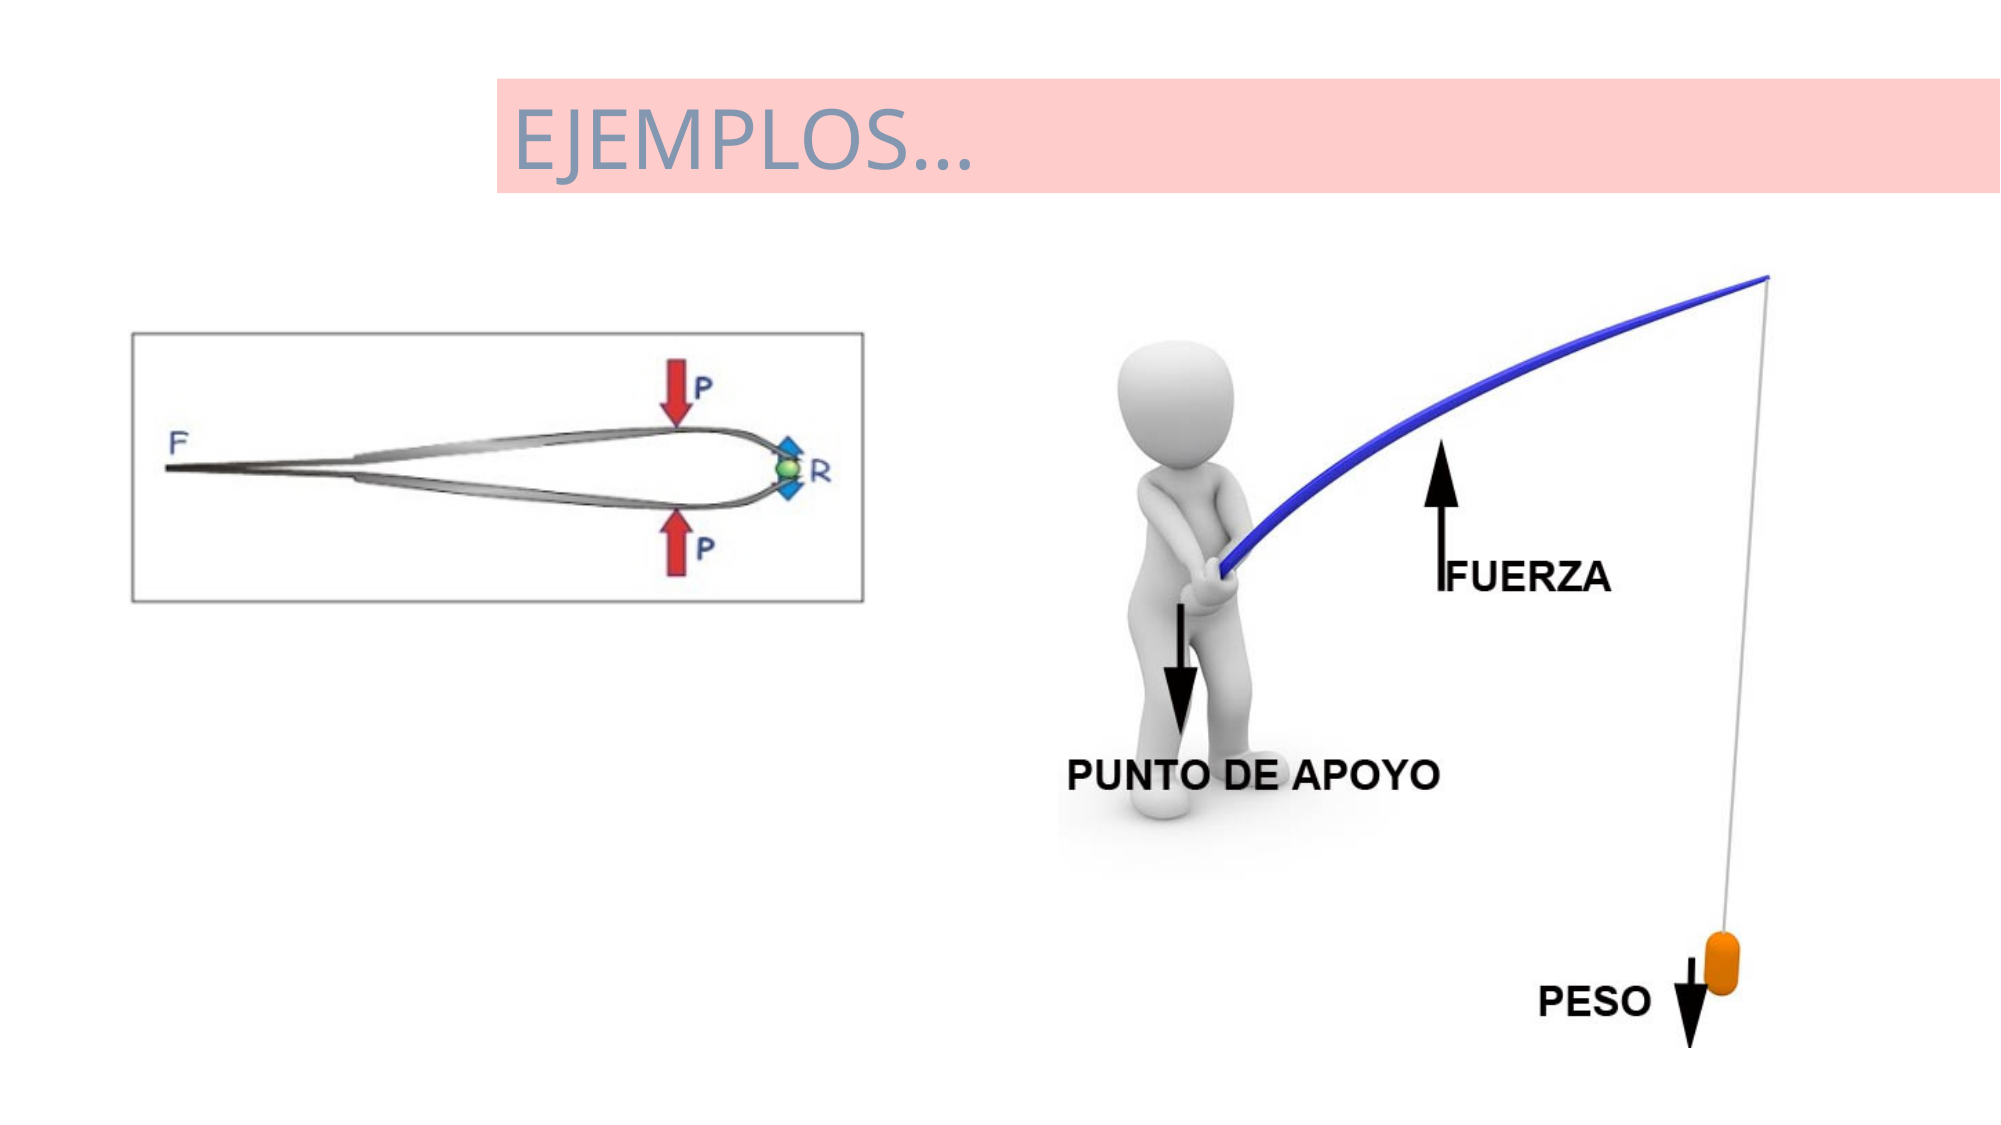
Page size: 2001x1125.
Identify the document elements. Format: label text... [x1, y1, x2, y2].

picture [128, 329, 867, 610]
picture [1058, 252, 1803, 1048]
text_box EJEMPLOS… [497, 78, 2000, 194]
